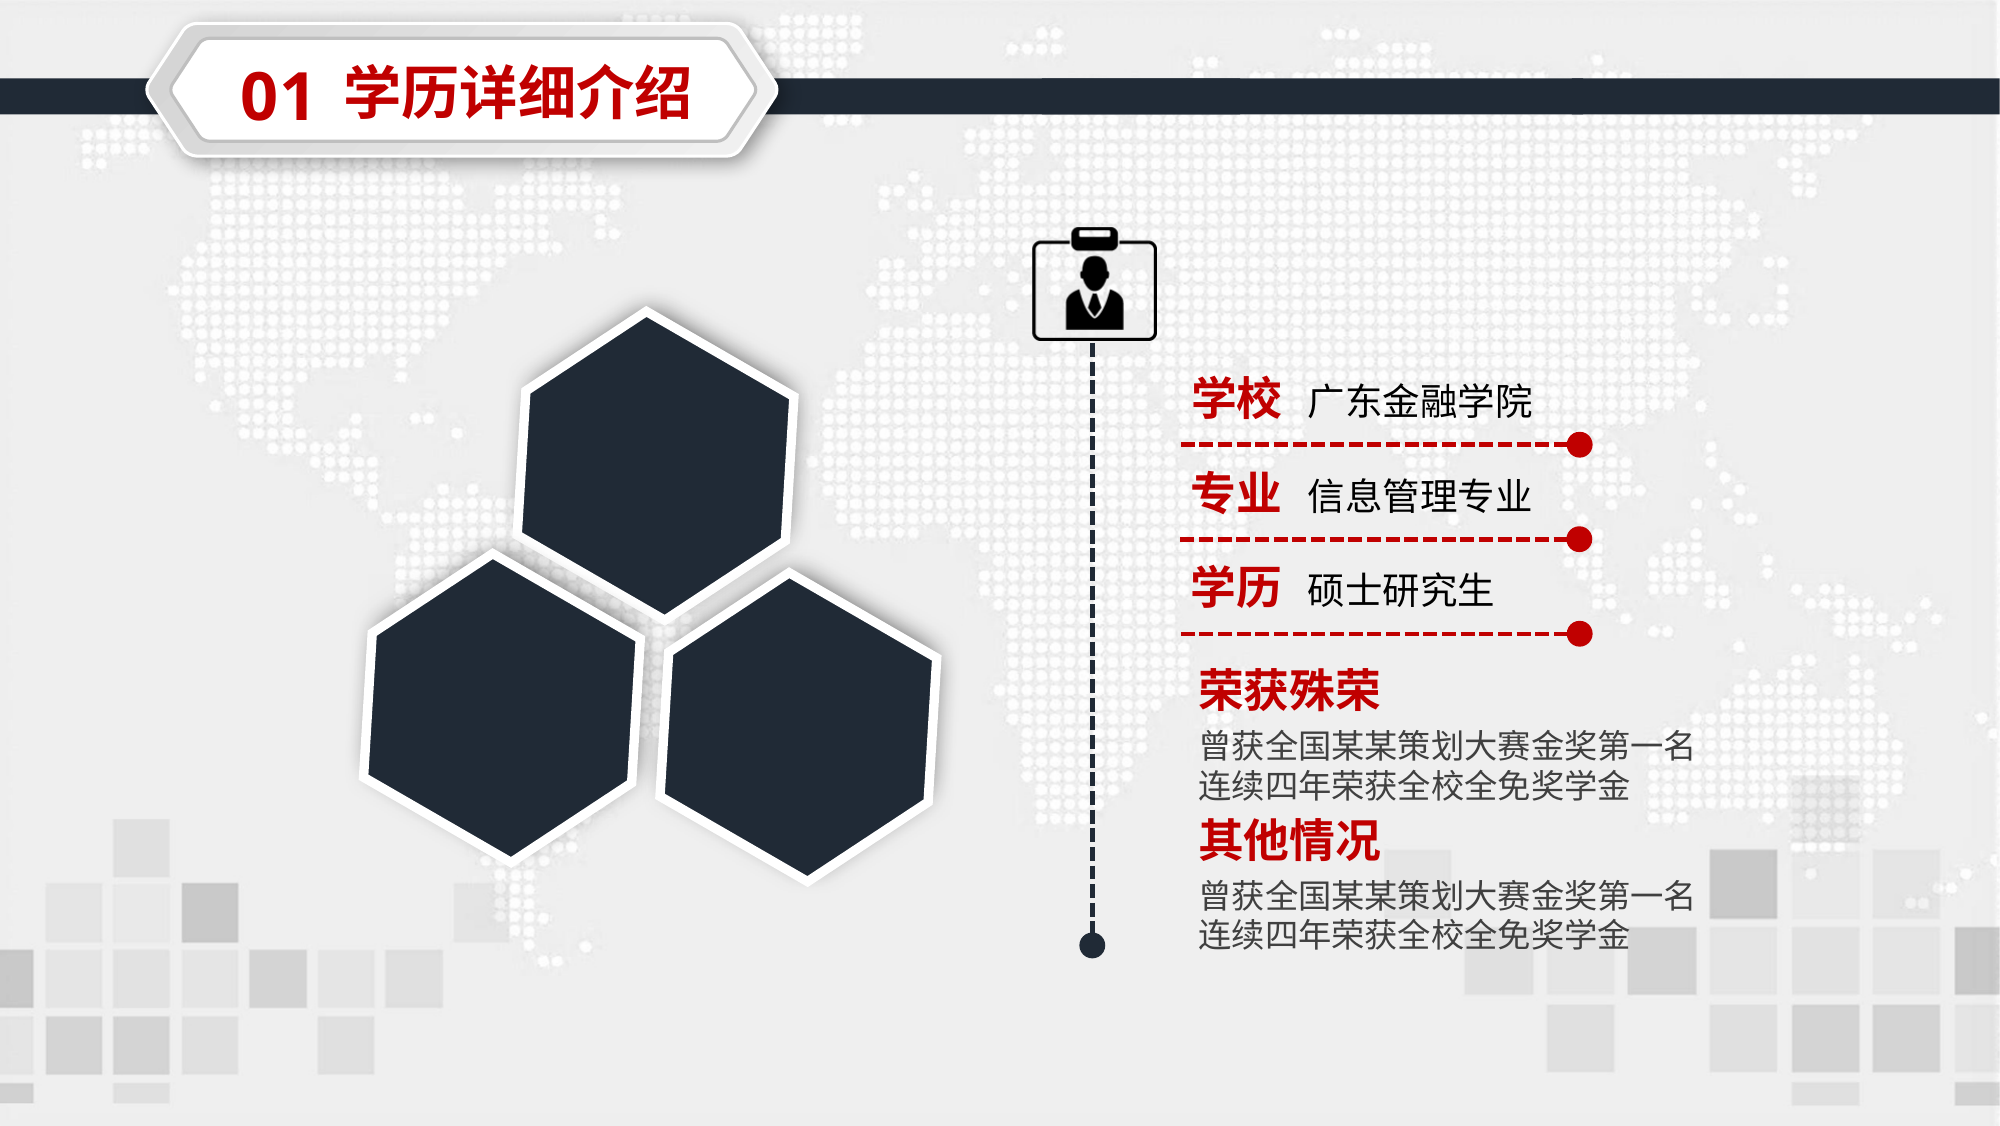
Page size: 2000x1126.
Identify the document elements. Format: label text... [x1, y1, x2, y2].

picture [0, 0, 2000, 78]
text_box [1493, 78, 1571, 115]
text_box 荣获殊荣 [1183, 654, 1405, 717]
text_box [516, 310, 796, 622]
text_box 曾获全国某某策划大赛金奖第一名 连续四年荣获全校全免奖学金 [1183, 717, 1713, 813]
text_box [1566, 526, 1593, 553]
text_box [1079, 932, 1106, 959]
text_box 专业 信息管理专业 [1175, 456, 1548, 527]
picture [0, 115, 2000, 1126]
text_box [1571, 78, 2000, 115]
text_box [1566, 431, 1593, 458]
text_box [1566, 620, 1593, 647]
text_box 曾获全国某某策划大赛金奖第一名 连续四年荣获全校全免奖学金 [1183, 867, 1713, 963]
text_box 学校 广东金融学院 [1176, 362, 1549, 432]
text_box 学历 硕士研究生 [1175, 551, 1511, 622]
text_box 学历详细介绍 [328, 49, 1493, 180]
text_box [362, 552, 642, 864]
text_box 其他情况 [1183, 803, 1405, 867]
text_box [0, 78, 145, 115]
text_box [658, 571, 938, 883]
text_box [146, 23, 777, 157]
